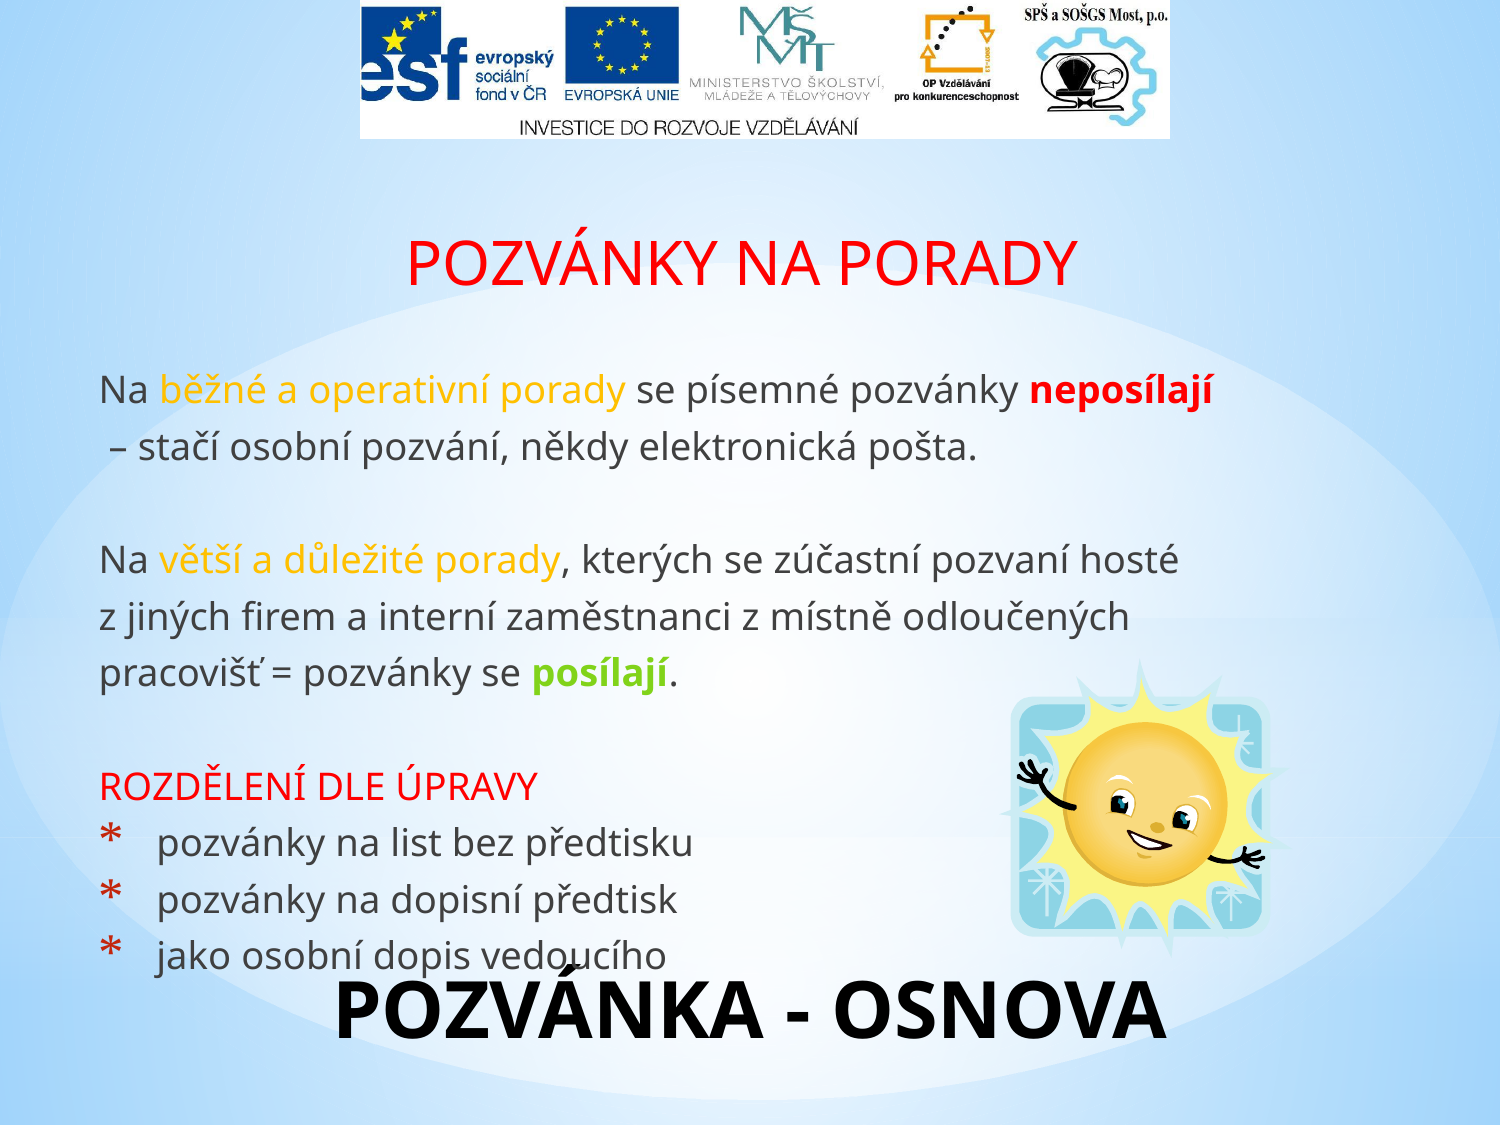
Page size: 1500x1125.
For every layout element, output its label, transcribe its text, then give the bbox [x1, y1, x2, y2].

title POZVÁNKA - OSNOVA [0, 952, 1500, 1094]
list POZVÁNKY NA PORADY Na běžné a operativní porady se písemné pozvánky neposílají – stačí osobní pozvání, někdy elektronická pošta. Na větší a důležité porady, kterých se zúčastní pozvaní hosté z jiných firem a interní zaměstnanci z místně odloučených pracovišť = pozvánky se posílají. ROZDĚLENÍ DLE ÚPRAVY pozvánky na list bez předtisku pozvánky na dopisní předtisk jako osobní dopis vedoucího [76, 149, 1401, 988]
picture [359, 0, 1170, 139]
picture [997, 656, 1295, 960]
